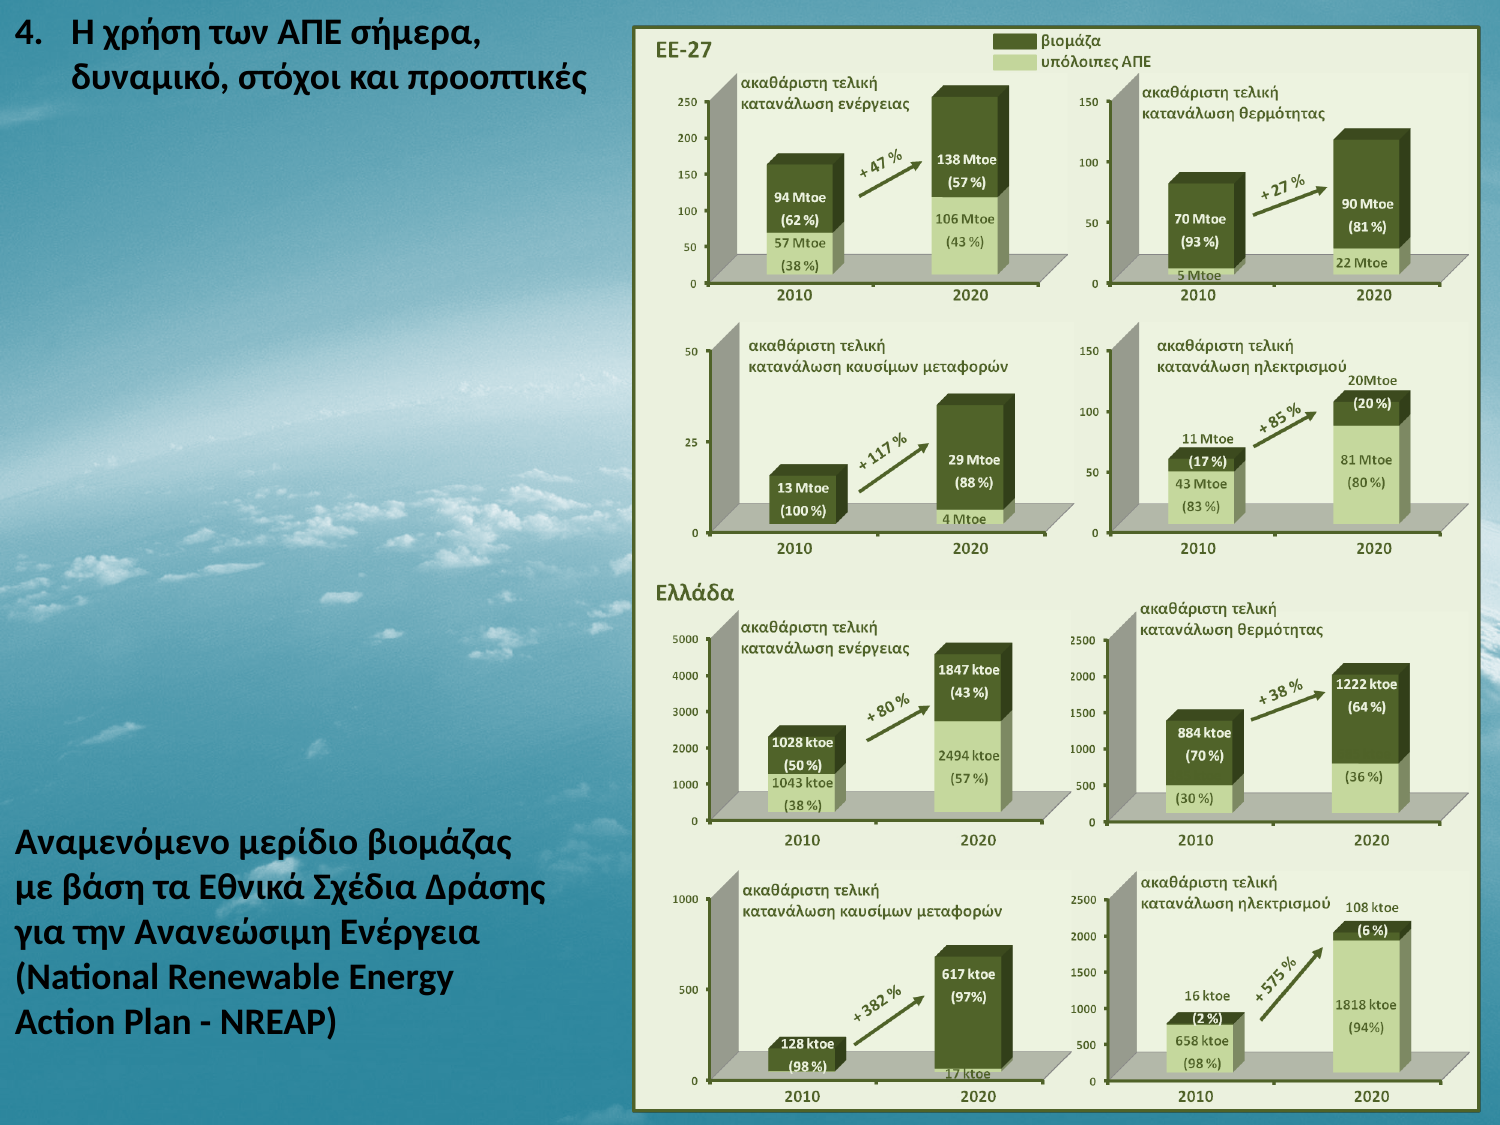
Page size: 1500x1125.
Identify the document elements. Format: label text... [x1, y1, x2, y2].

text_box Η χρήση των ΑΠΕ σήμερα, δυναμικό, στόχοι και προοπτικές Αναμενόμενο μερίδιο βιομάζας με βάση τα Εθνικά Σχέδια Δράσης για την Ανανεώσιμη Ενέργεια (National Renewable Energy Action Plan - NREAP) [0, 0, 1500, 1050]
picture [631, 24, 1500, 1125]
